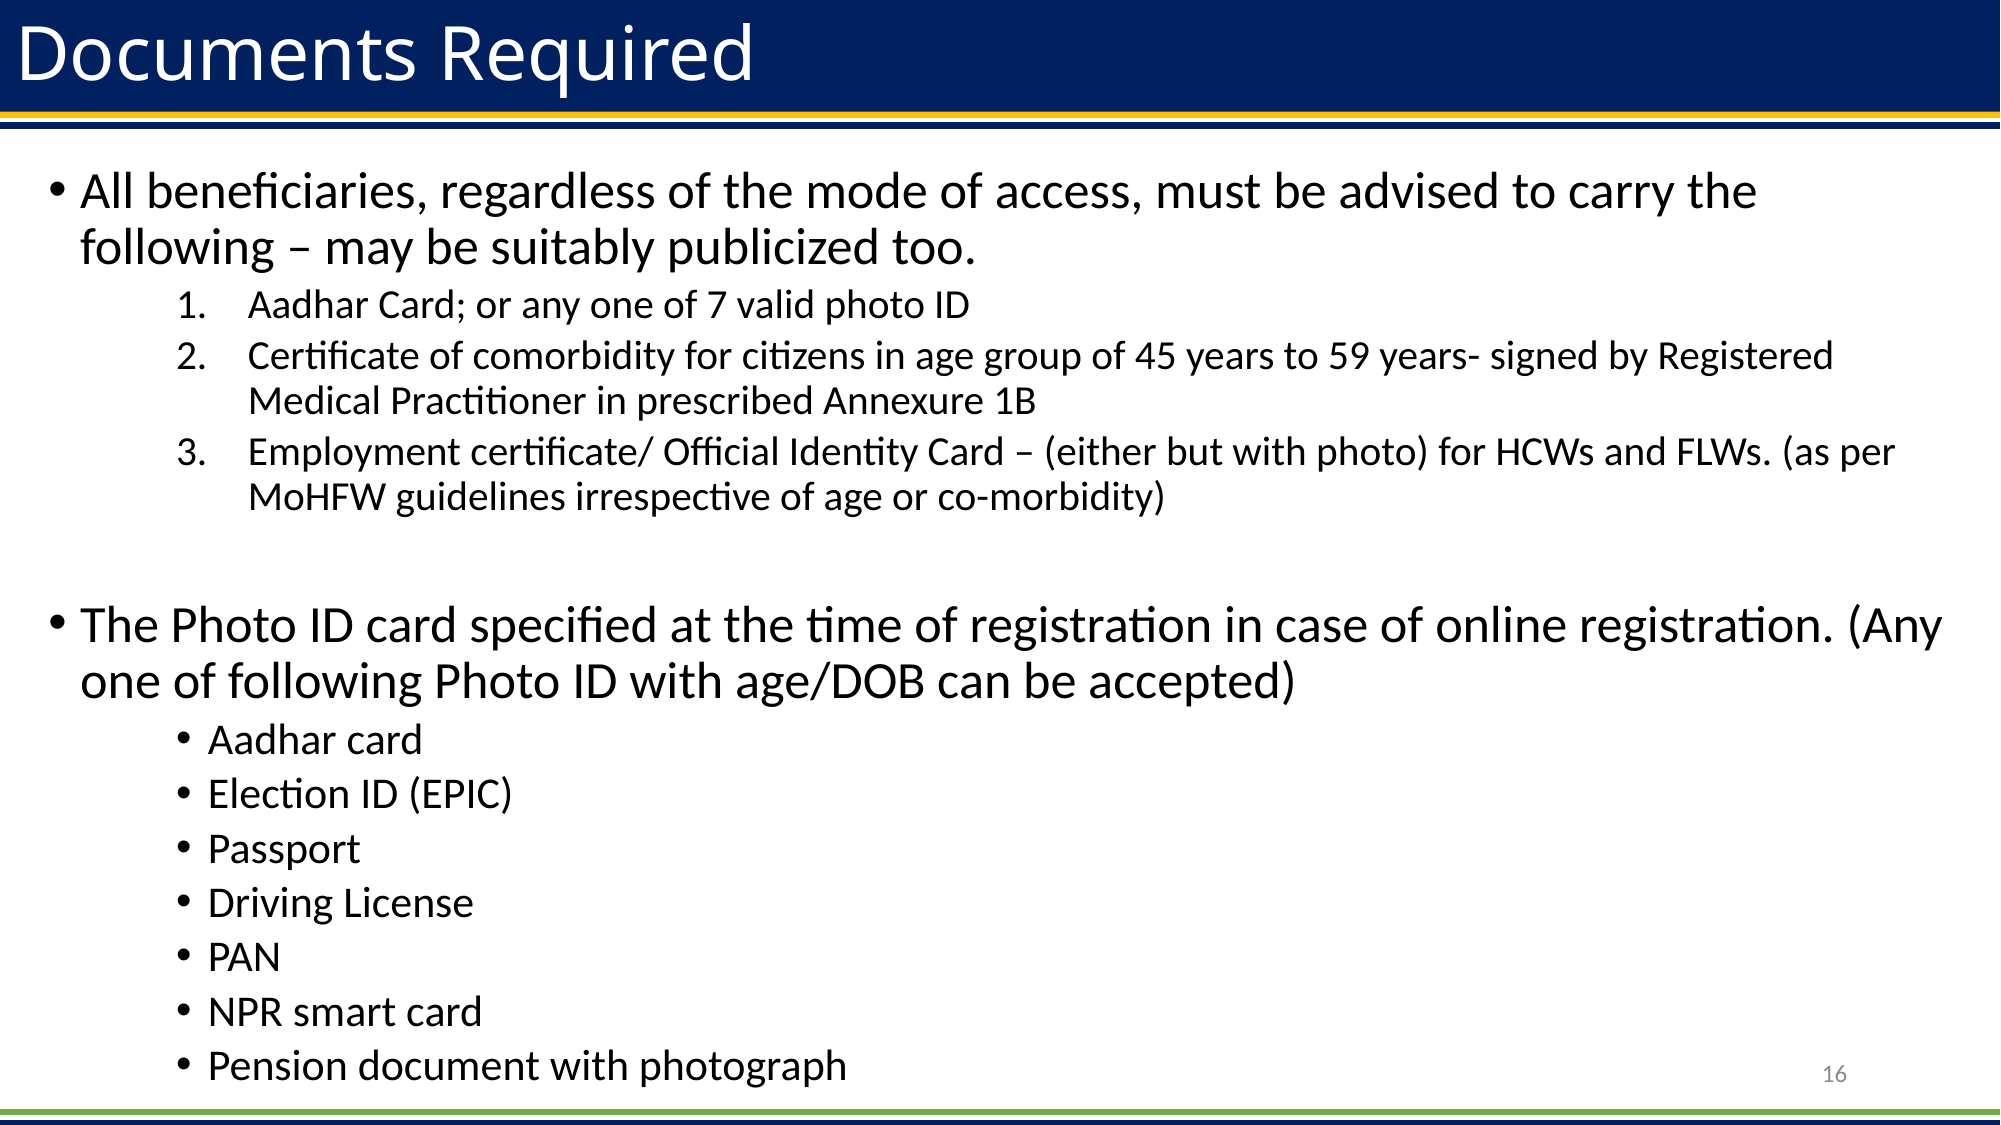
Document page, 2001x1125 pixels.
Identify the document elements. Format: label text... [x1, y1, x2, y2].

list All beneficiaries, regardless of the mode of access, must be advised to carry the following – may be suitably publicized too. Aadhar Card; or any one of 7 valid photo ID Certificate of comorbidity for citizens in age group of 45 years to 59 years- signed by Registered Medical Practitioner in prescribed Annexure 1B Employment certificate/ Official Identity Card – (either but with photo) for HCWs and FLWs. (as per MoHFW guidelines irrespective of age or co-morbidity) The Photo ID card specified at the time of registration in case of online registration. (Any one of following Photo ID with age/DOB can be accepted) Aadhar card Election ID (EPIC) Passport Driving License PAN NPR smart card Pension document with photograph [33, 156, 1967, 1103]
title Documents Required [0, 0, 2000, 112]
